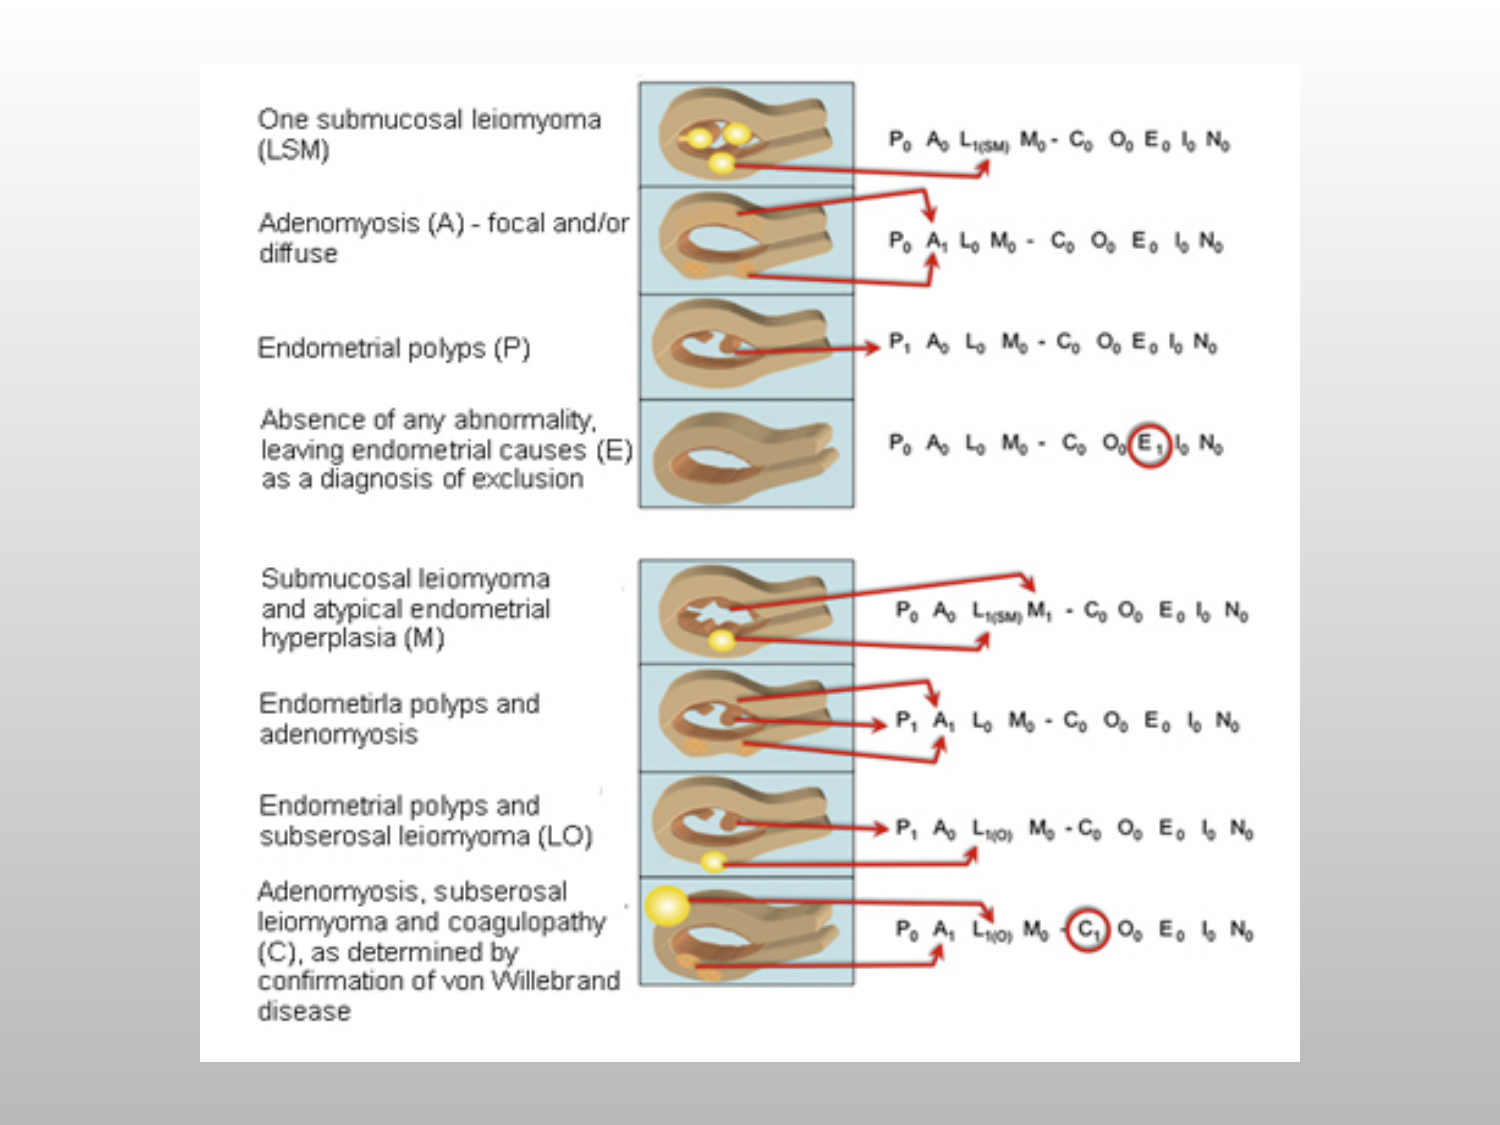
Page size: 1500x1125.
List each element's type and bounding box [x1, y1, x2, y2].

list [200, 62, 1300, 1062]
